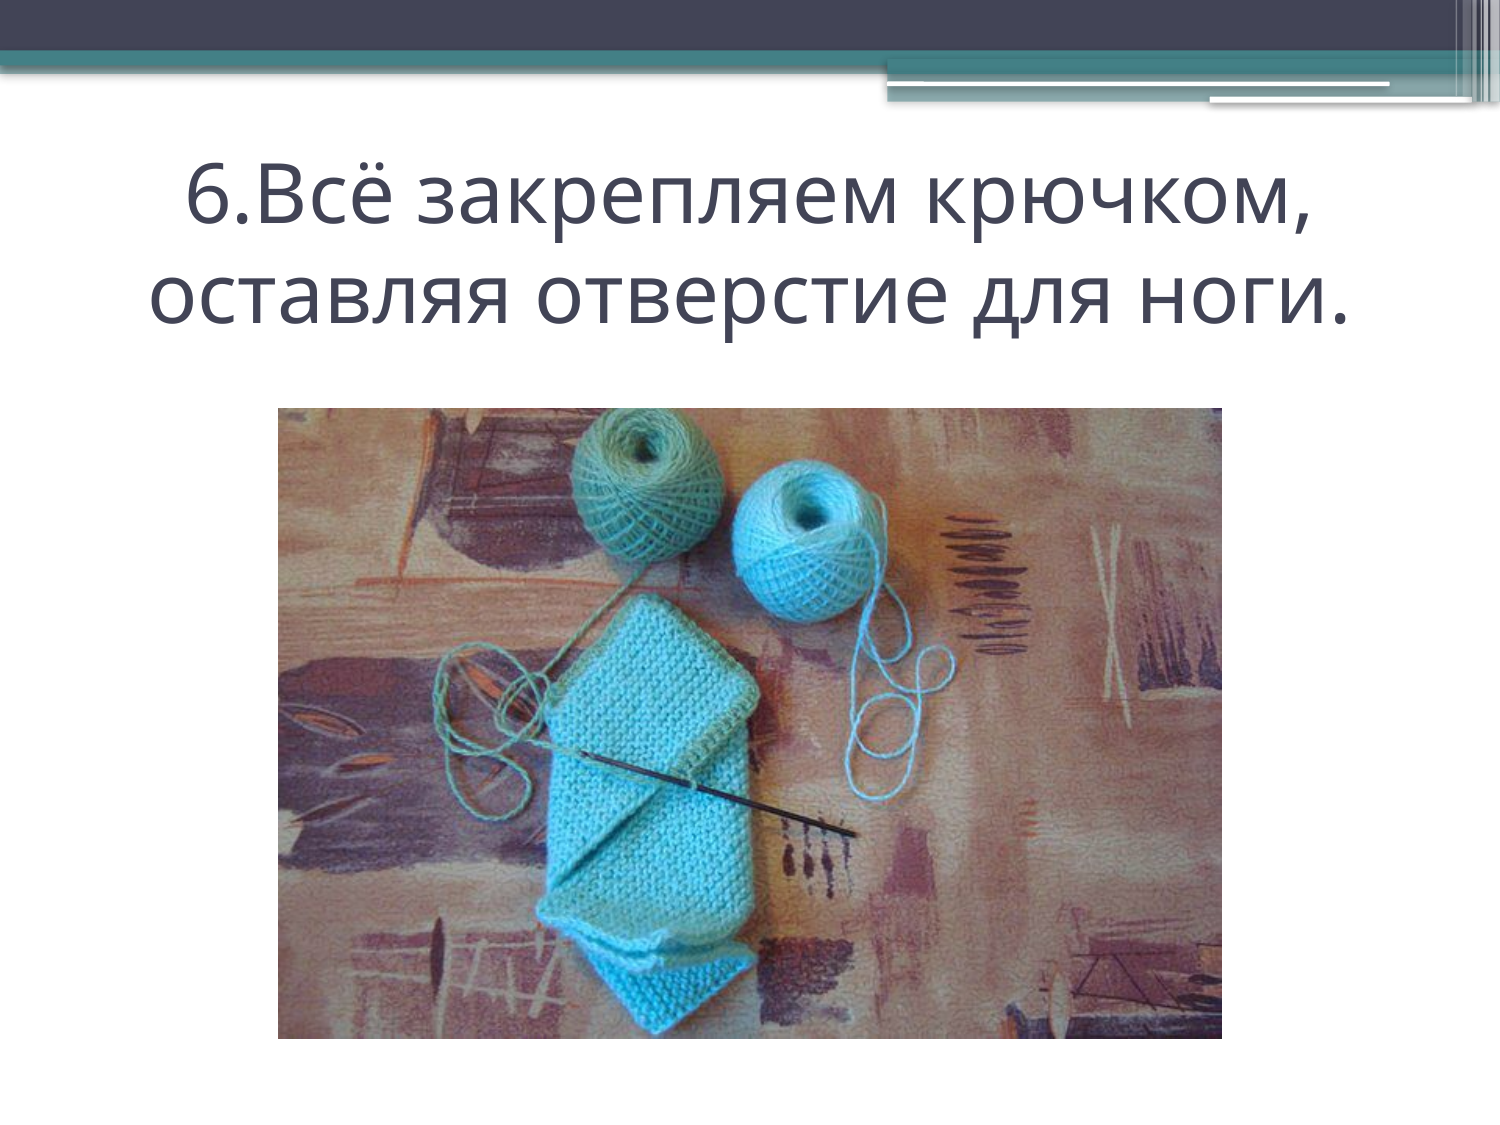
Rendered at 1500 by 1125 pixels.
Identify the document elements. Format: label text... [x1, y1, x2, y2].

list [277, 408, 1223, 1039]
title 6.Всё закрепляем крючком, оставляя отверстие для ноги. [75, 117, 1425, 363]
